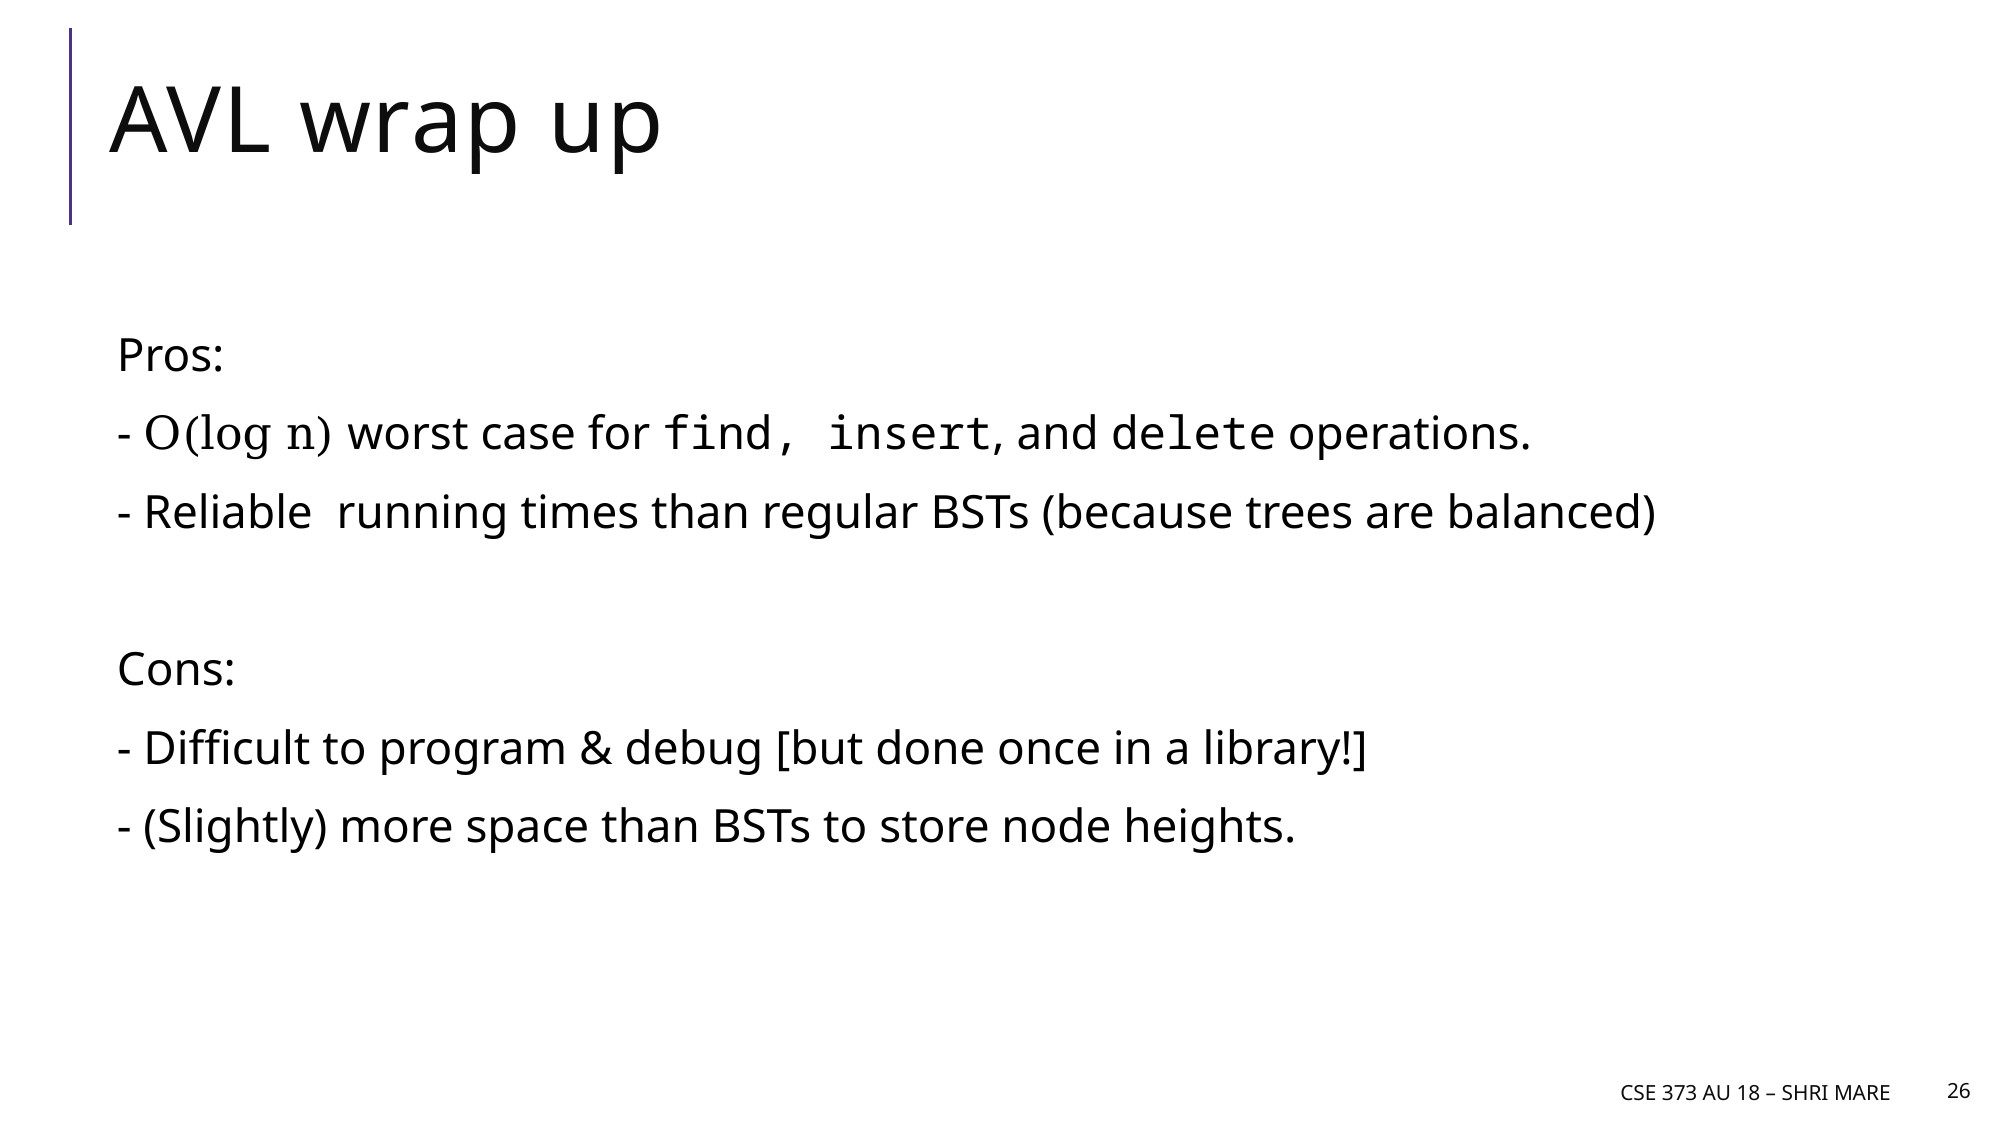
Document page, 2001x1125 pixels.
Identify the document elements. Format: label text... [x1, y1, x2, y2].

list Pros: - O(log n) worst case for find, insert, and delete operations. - Reliable running times than regular BSTs (because trees are balanced) Cons: - Difficult to program & debug [but done once in a library!] - (Slightly) more space than BSTs to store node heights. [94, 240, 1930, 1035]
title AVL wrap up [94, 43, 1930, 210]
slide_number 26 [1916, 1069, 1986, 1115]
footer CSE 373 AU 18 – Shri mare [937, 1069, 1906, 1115]
